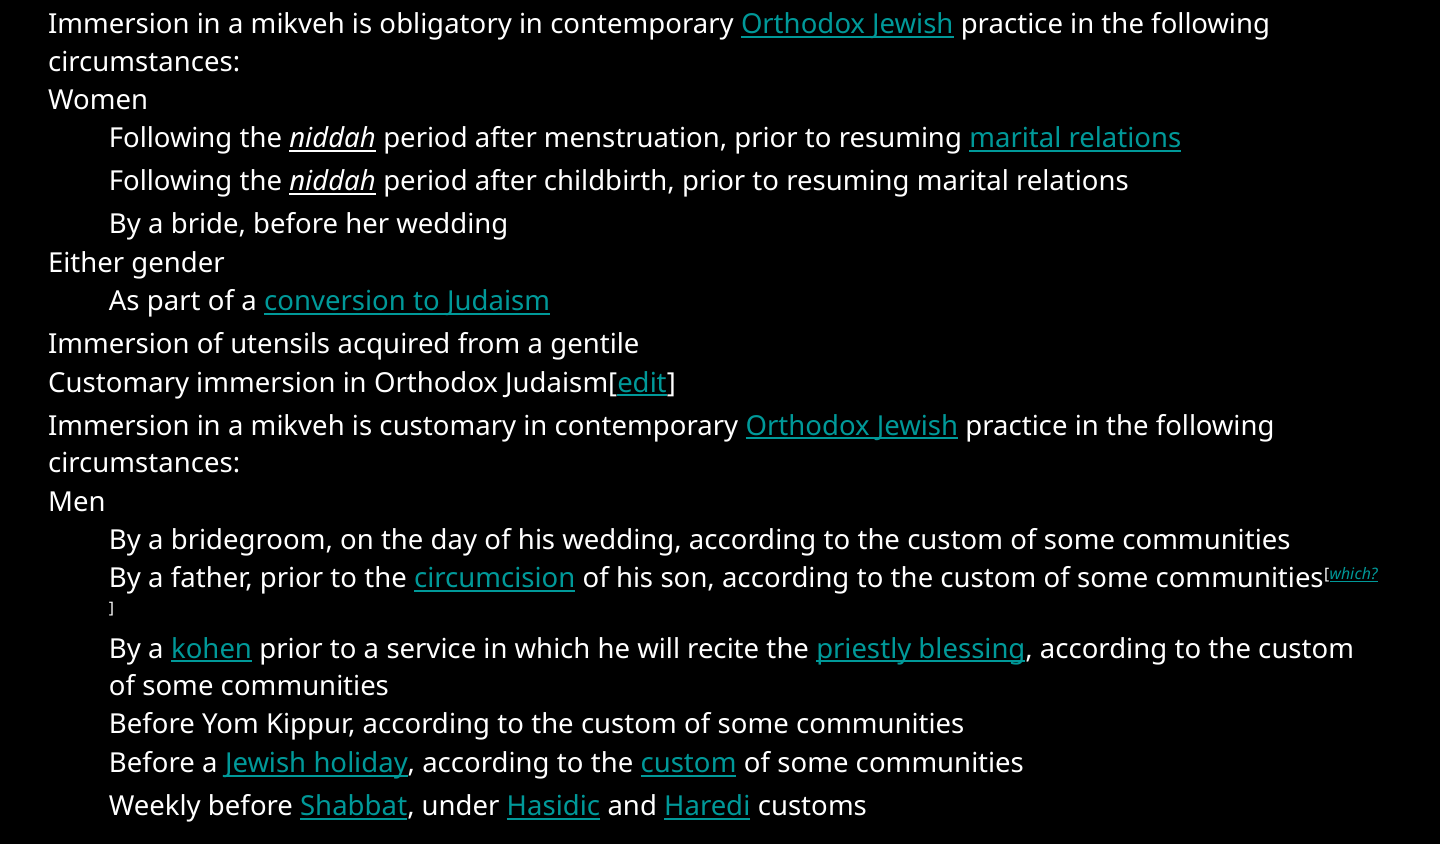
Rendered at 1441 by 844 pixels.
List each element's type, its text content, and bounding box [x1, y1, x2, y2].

subtitle Immersion in a mikveh is obligatory in contemporary Orthodox Jewish practice in the following circumstances: Women Following the niddah period after menstruation, prior to resuming marital relations Following the niddah period after childbirth, prior to resuming marital relations By a bride, before her wedding Either gender As part of a conversion to Judaism Immersion of utensils acquired from a gentile Customary immersion in Orthodox Judaism[edit] Immersion in a mikveh is customary in contemporary Orthodox Jewish practice in the following circumstances: Men By a bridegroom, on the day of his wedding, according to the custom of some communities By a father, prior to the circumcision of his son, according to the custom of some communities[which?] By a kohen prior to a service in which he will recite the priestly blessing, according to the custom of some communities Before Yom Kippur, according to the custom of some communities Before a Jewish holiday, according to the custom of some communities Weekly before Shabbat, under Hasidic and Haredi customs [36, 0, 1393, 844]
